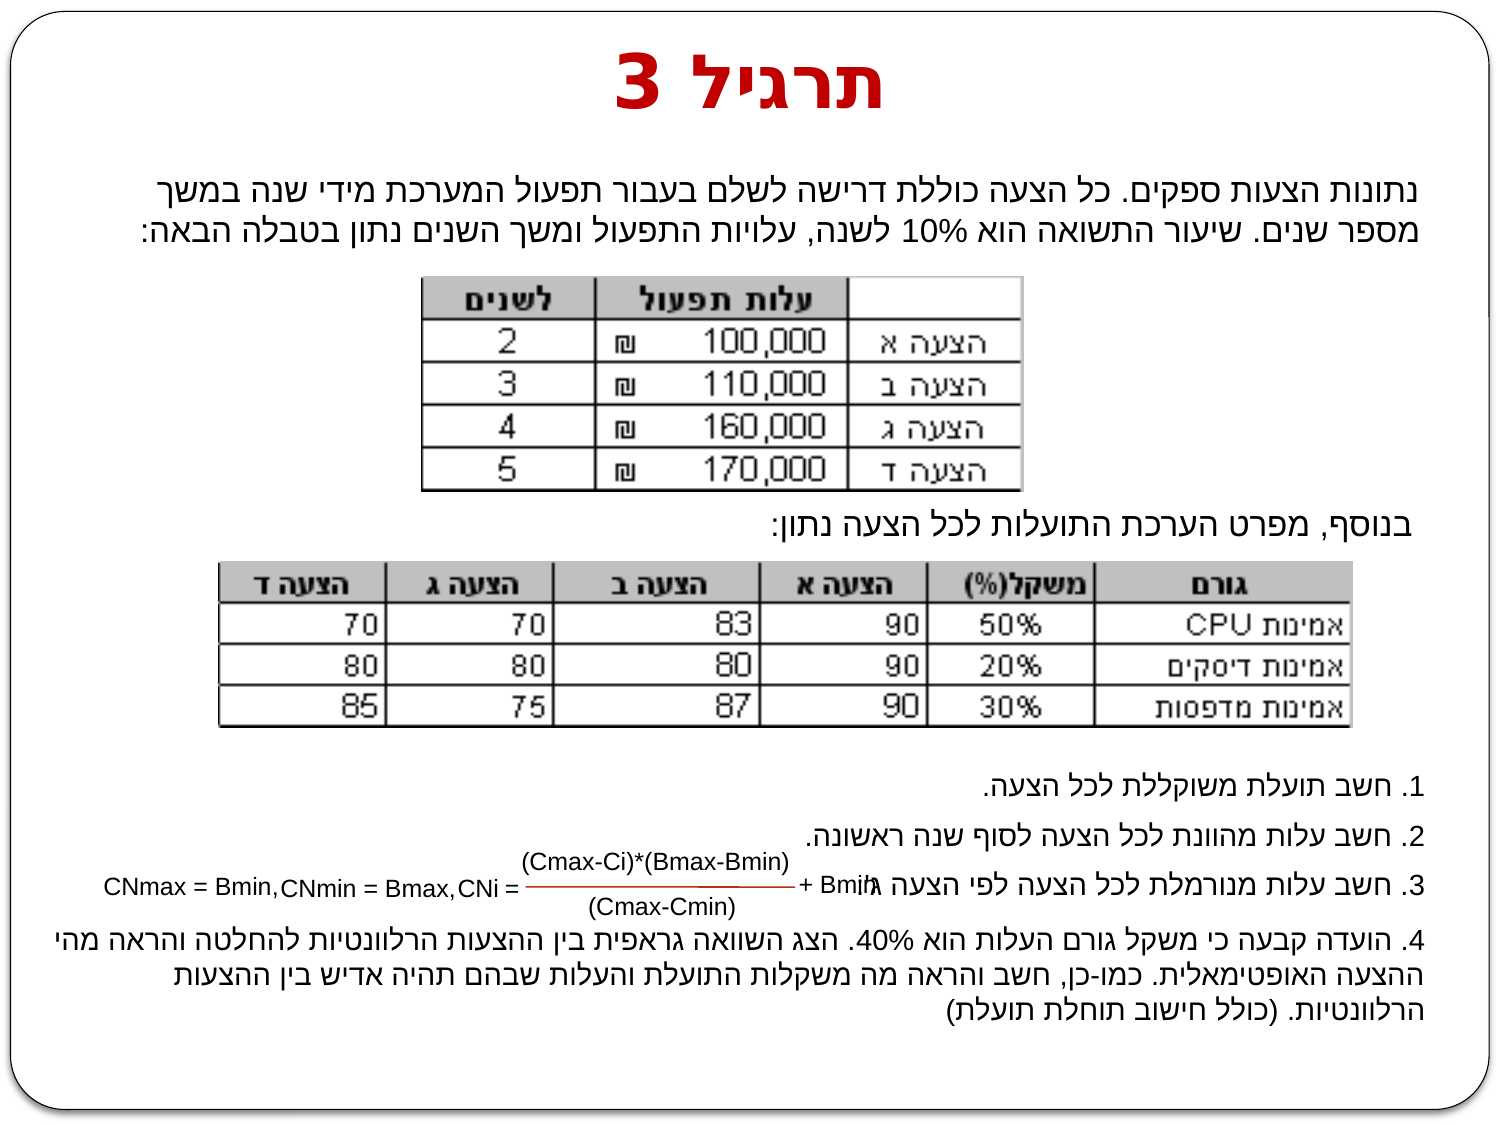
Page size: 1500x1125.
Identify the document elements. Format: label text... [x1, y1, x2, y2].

text_box תרגיל 3 [74, 11, 1425, 139]
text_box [407, 837, 892, 929]
text_box CNmax = Bmin, [88, 862, 384, 908]
text_box CNmin = Bmax, [265, 864, 401, 910]
list נתונות הצעות ספקים. כל הצעה כוללת דרישה לשלם בעבור תפעול המערכת מידי שנה במשך מספר שנים. שיעור התשואה הוא 10% לשנה, עלויות התפעול ומשך השנים נתון בטבלה הבאה: [41, 162, 1436, 315]
picture [217, 560, 1353, 728]
text_box 1. חשב תועלת משוקללת לכל הצעה. 2. חשב עלות מהוונת לכל הצעה לסוף שנה ראשונה. 3. חשב עלות מנורמלת לכל הצעה לפי הצעה ג': 4. הועדה קבעה כי משקל גורם העלות הוא 40%. הצג השוואה גראפית בין ההצעות הרלוונטיות להחלטה והראה מהי ההצעה האופטימאלית. כמו-כן, חשב והראה מה משקלות התועלת והעלות שבהם תהיה אדיש בין ההצעות הרלוונטיות. (כולל חישוב תוחלת תועלת) [35, 759, 1440, 1069]
picture [421, 275, 1024, 492]
text_box בנוסף, מפרט הערכת התועלות לכל הצעה נתון: [105, 495, 1429, 551]
